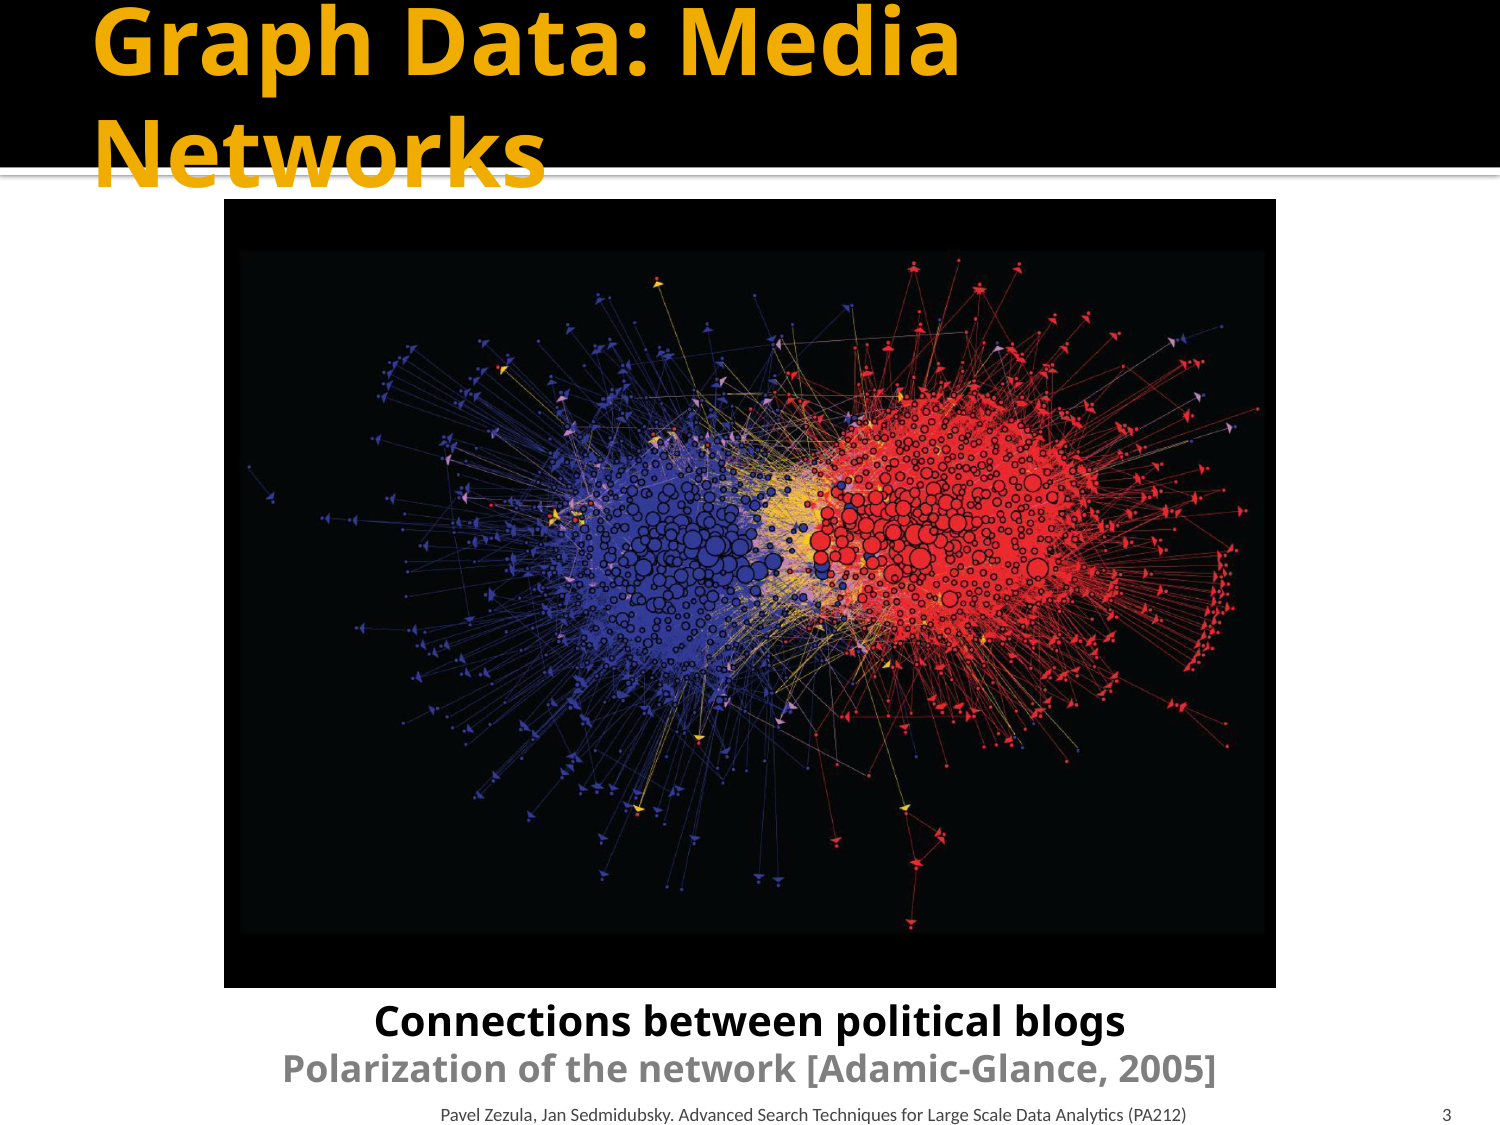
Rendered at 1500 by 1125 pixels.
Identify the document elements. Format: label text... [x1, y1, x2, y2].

footer Pavel Zezula, Jan Sedmidubsky. Advanced Search Techniques for Large Scale Data Analytics (PA212) [433, 1080, 1337, 1125]
slide_number 3 [1345, 1080, 1467, 1125]
text_box Connections between political blogs Polarization of the network [Adamic-Glance, 2005] [267, 998, 1233, 1098]
picture [224, 199, 1276, 989]
title Graph Data: Media Networks [75, 24, 1425, 163]
